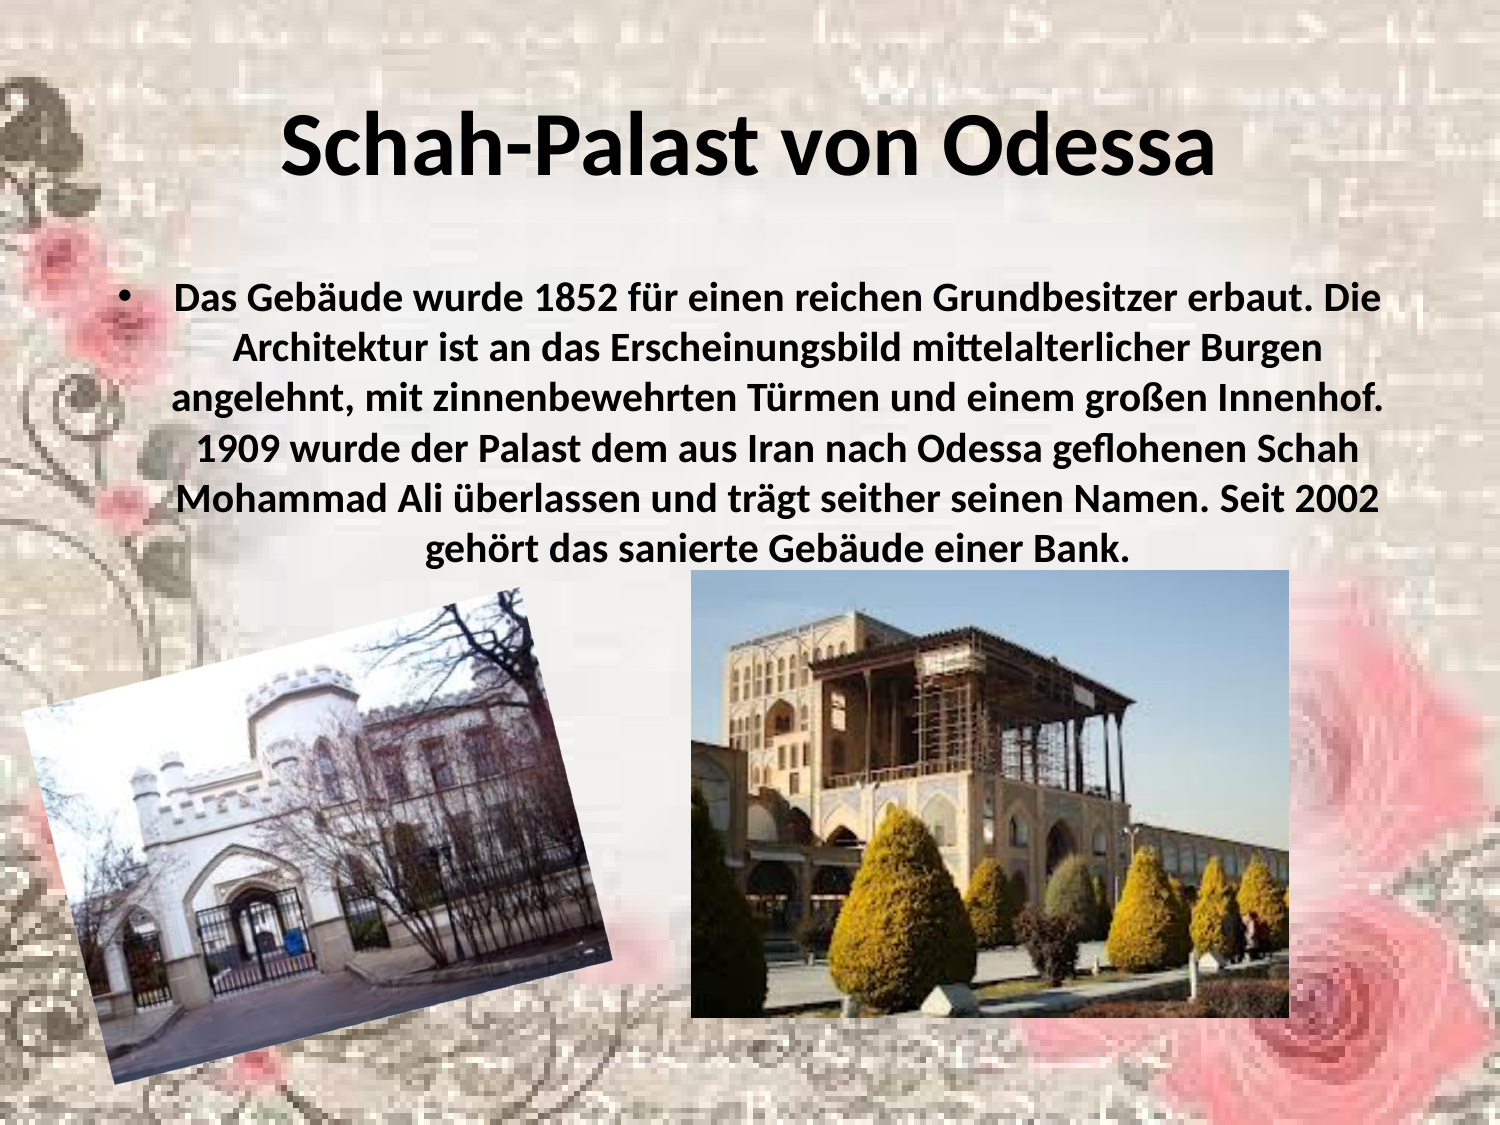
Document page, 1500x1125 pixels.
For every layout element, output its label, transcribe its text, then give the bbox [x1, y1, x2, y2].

list Das Gebäude wurde 1852 für einen reichen Grundbesitzer erbaut. Die Architektur ist an das Erscheinungsbild mittelalterlicher Burgen angelehnt, mit zinnenbewehrten Türmen und einem großen Innenhof. 1909 wurde der Palast dem aus Iran nach Odessa geflohenen Schah Mohammad Ali überlassen und trägt seither seinen Namen. Seit 2002 gehört das sanierte Gebäude einer Bank. [75, 262, 1425, 1005]
title Schah-Palast von Odessa [75, 45, 1425, 233]
picture [0, 0, 1500, 1125]
